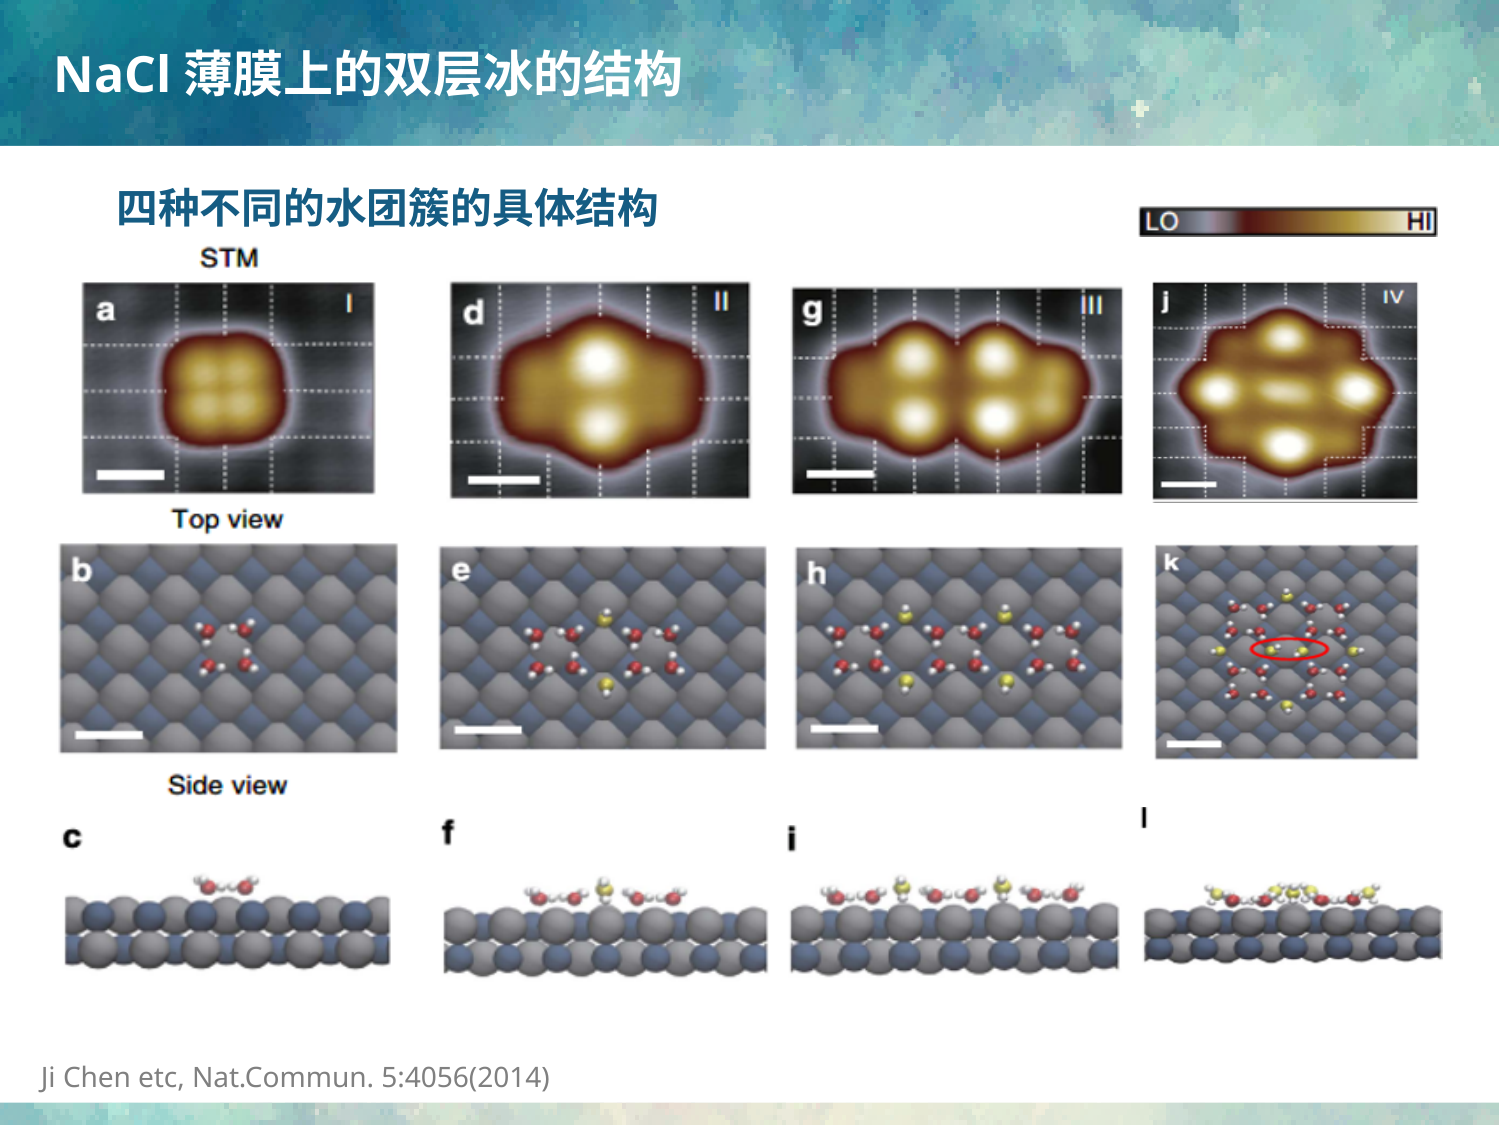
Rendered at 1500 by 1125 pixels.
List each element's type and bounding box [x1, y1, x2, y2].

picture [0, 0, 1500, 1125]
text_box [51, 205, 1443, 1068]
